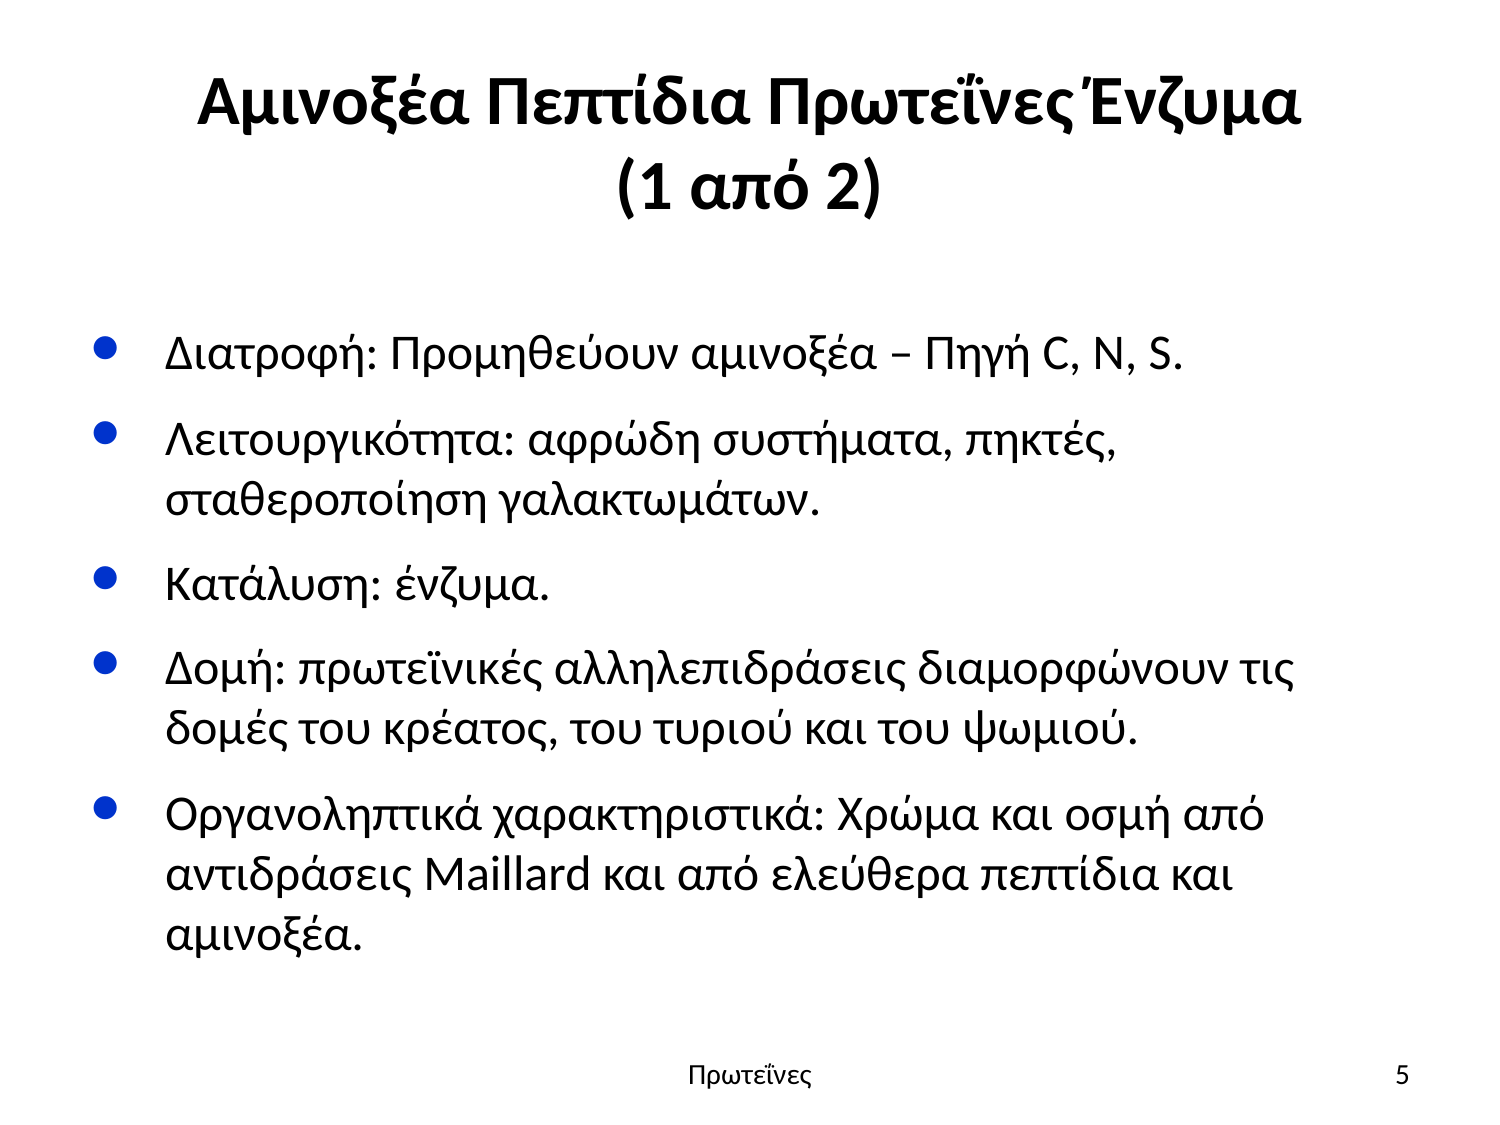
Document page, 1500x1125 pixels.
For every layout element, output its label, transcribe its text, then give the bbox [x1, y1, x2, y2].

title Αμινοξέα Πεπτίδια Πρωτεΐνες Ένζυμα (1 από 2) [75, 45, 1425, 233]
list Διατροφή: Προμηθεύουν αμινοξέα – Πηγή C, N, S. Λειτουργικότητα: αφρώδη συστήματα, πηκτές, σταθεροποίηση γαλακτωμάτων. Κατάλυση: ένζυμα. Δομή: πρωτεϊνικές αλληλεπιδράσεις διαμορφώνουν τις δομές του κρέατος, του τυριού και του ψωμιού. Οργανοληπτικά χαρακτηριστικά: Χρώμα και οσμή από αντιδράσεις Maillard και από ελεύθερα πεπτίδια και αμινοξέα. [75, 262, 1425, 1005]
slide_number 5 [1074, 1042, 1425, 1103]
footer Πρωτεΐνες [512, 1042, 988, 1103]
